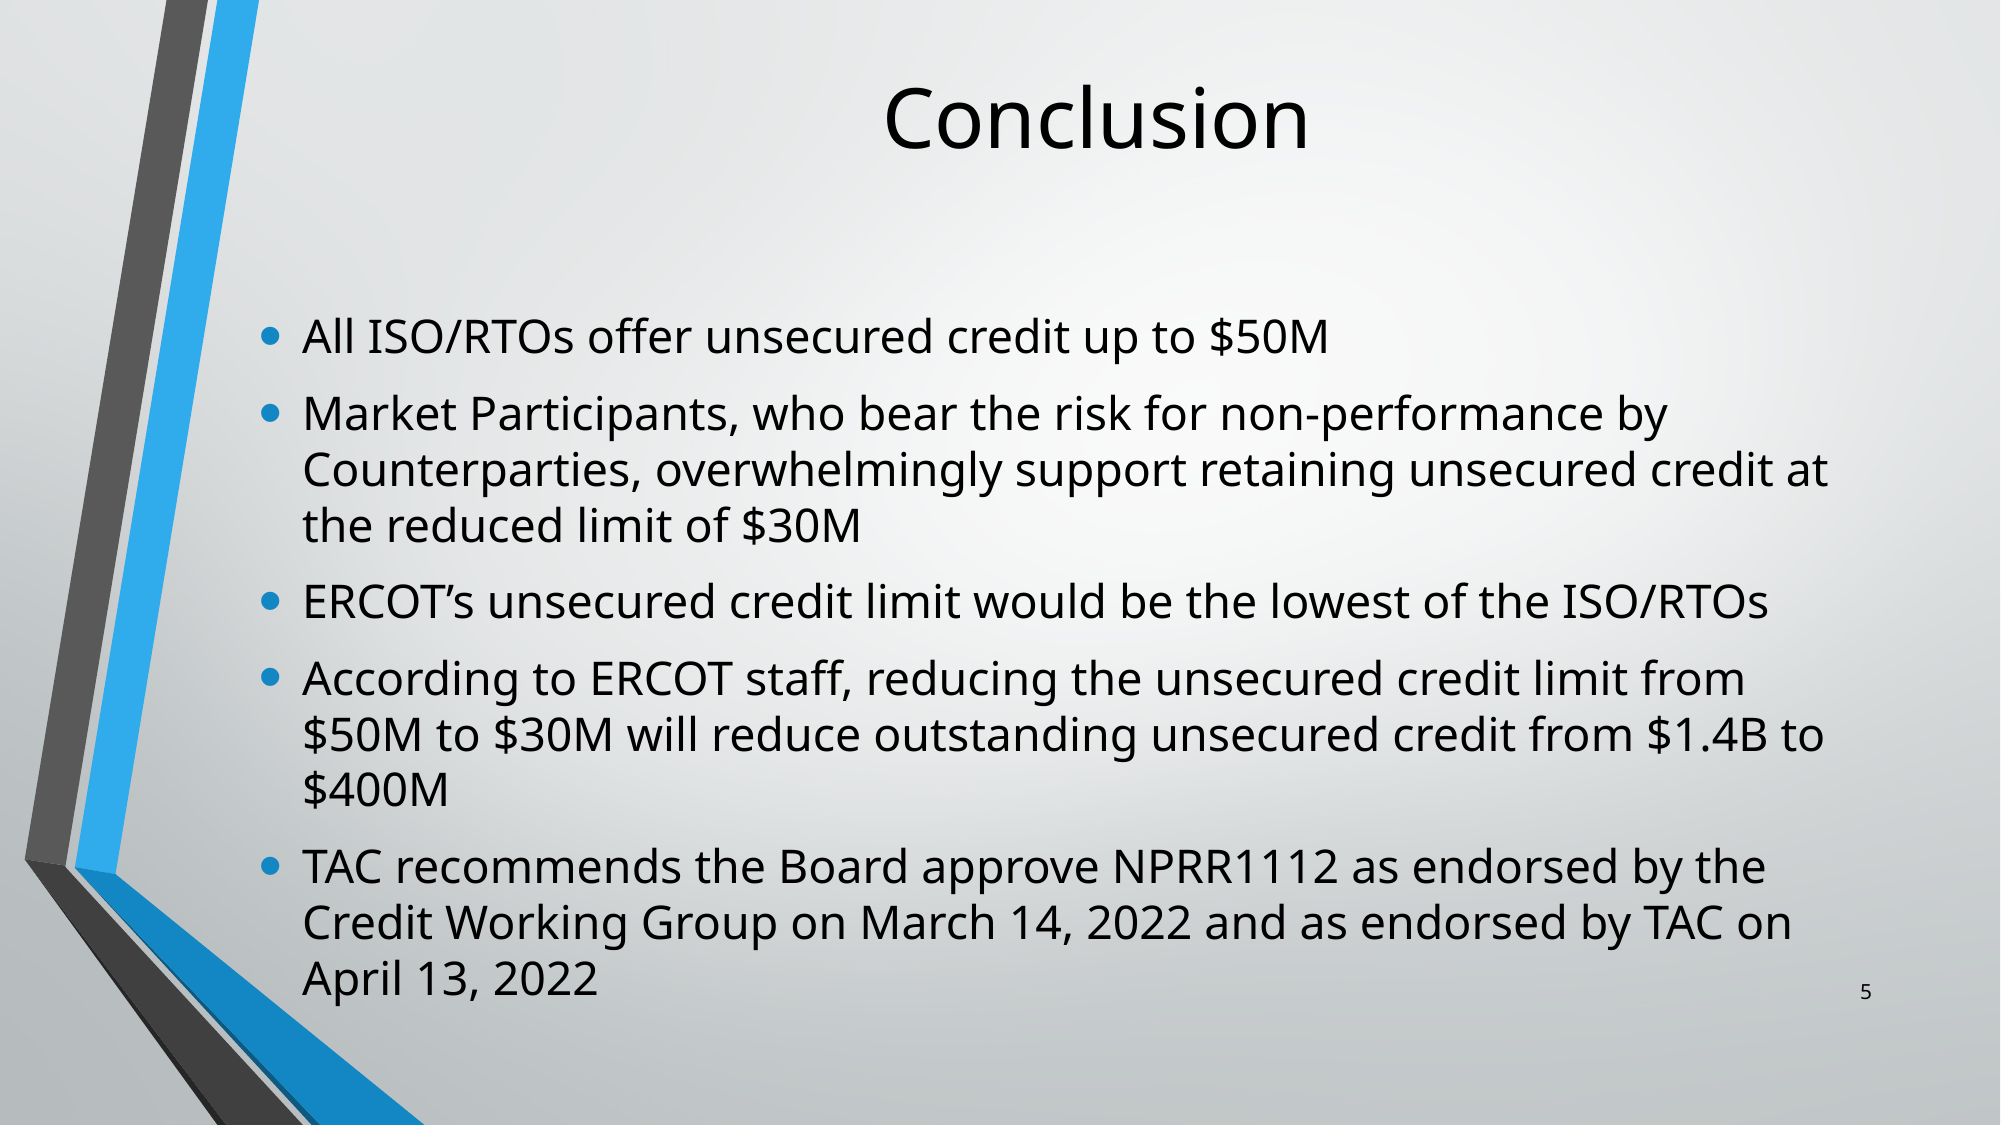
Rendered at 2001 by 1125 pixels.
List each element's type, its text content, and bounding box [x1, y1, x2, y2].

slide_number 5 [1796, 962, 1887, 1023]
title Conclusion [275, 16, 1920, 215]
list All ISO/RTOs offer unsecured credit up to $50M Market Participants, who bear the risk for non-performance by Counterparties, overwhelmingly support retaining unsecured credit at the reduced limit of $30M ERCOT’s unsecured credit limit would be the lowest of the ISO/RTOs According to ERCOT staff, reducing the unsecured credit limit from $50M to $30M will reduce outstanding unsecured credit from $1.4B to $400M TAC recommends the Board approve NPRR1112 as endorsed by the Credit Working Group on March 14, 2022 and as endorsed by TAC on April 13, 2022 [243, 299, 1887, 1017]
